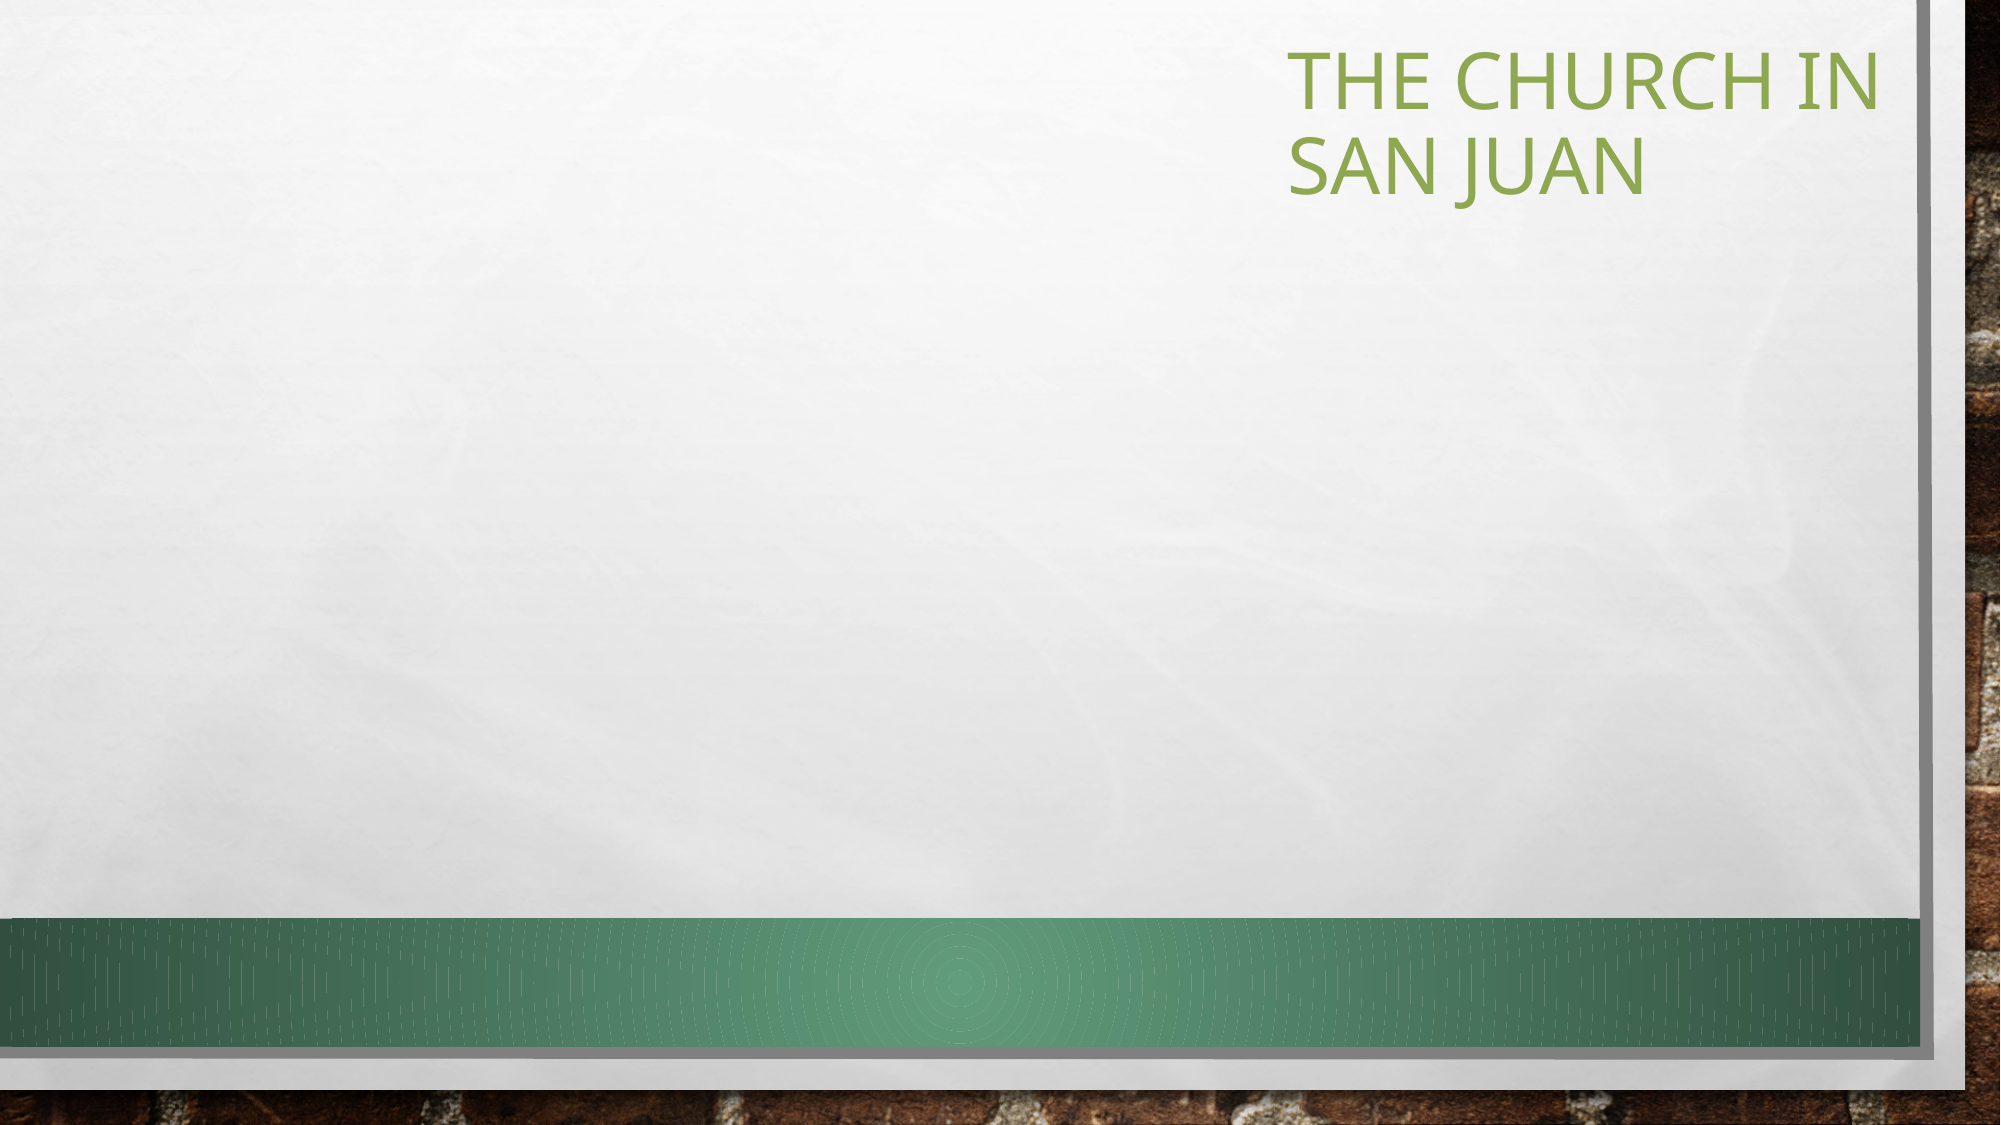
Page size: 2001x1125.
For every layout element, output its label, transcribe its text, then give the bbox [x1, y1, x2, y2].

title The church in San Juan [1272, 0, 1944, 254]
picture [0, 0, 2000, 1125]
